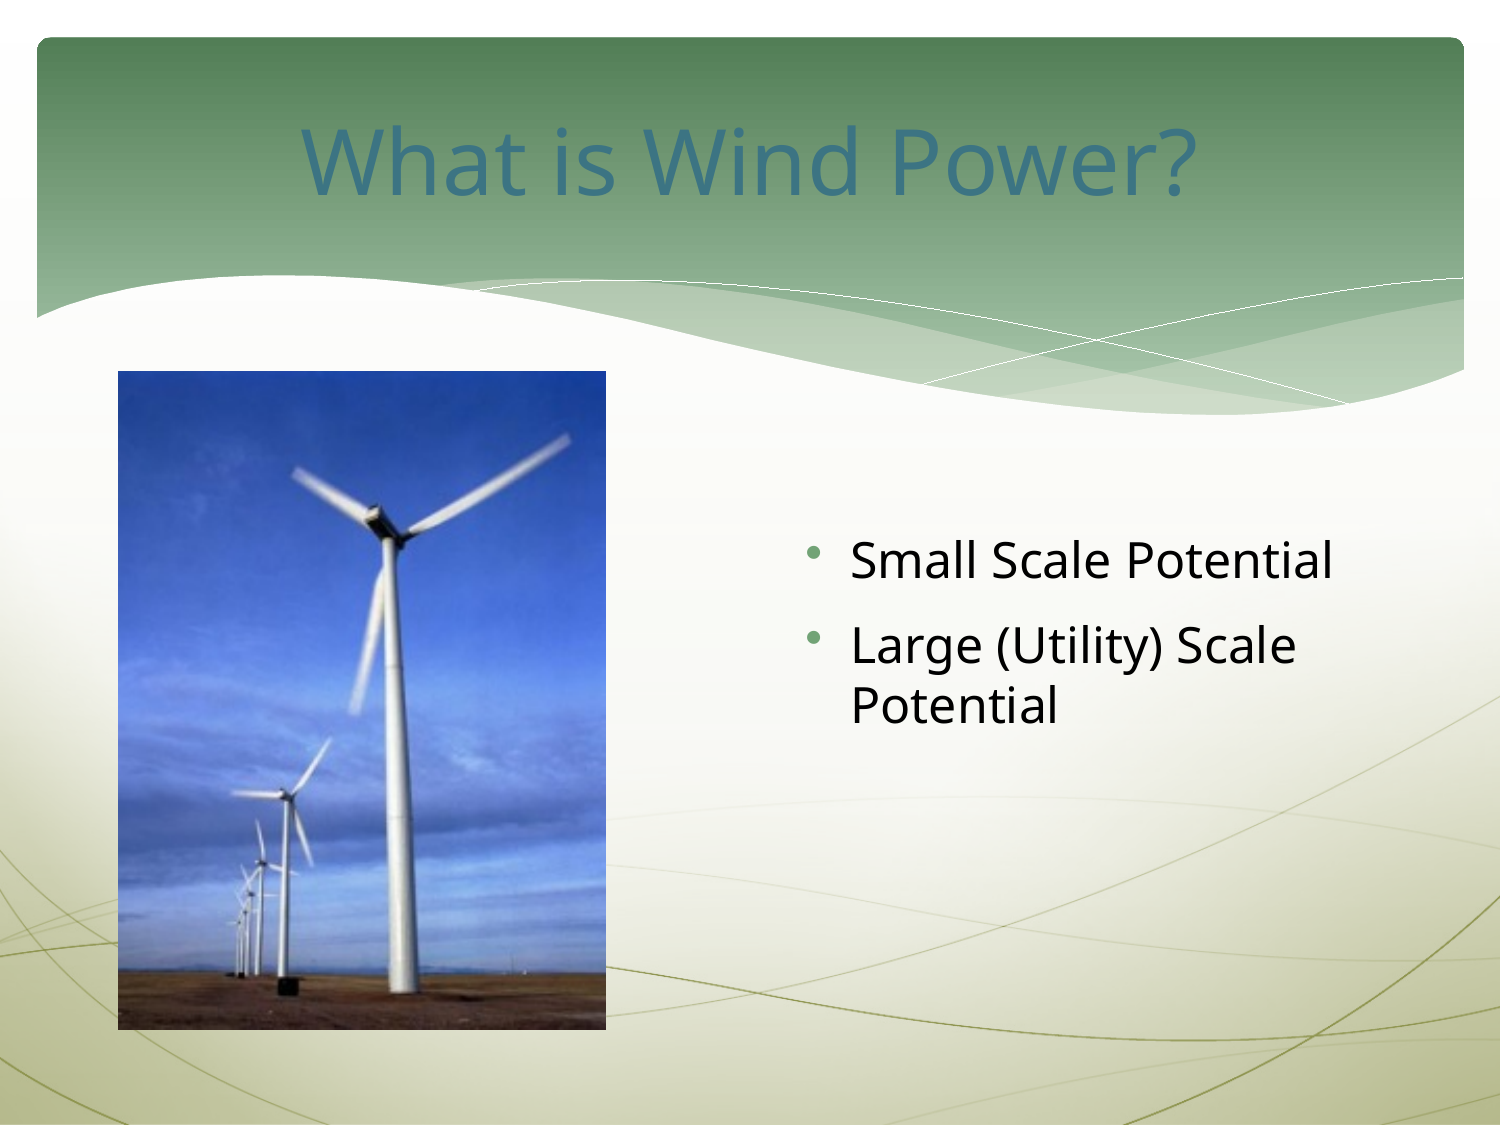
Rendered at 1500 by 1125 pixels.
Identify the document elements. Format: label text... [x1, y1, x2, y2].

picture [117, 370, 606, 1031]
title What is Wind Power? [75, 55, 1425, 261]
list Small Scale Potential Large (Utility) Scale Potential [790, 520, 1399, 769]
